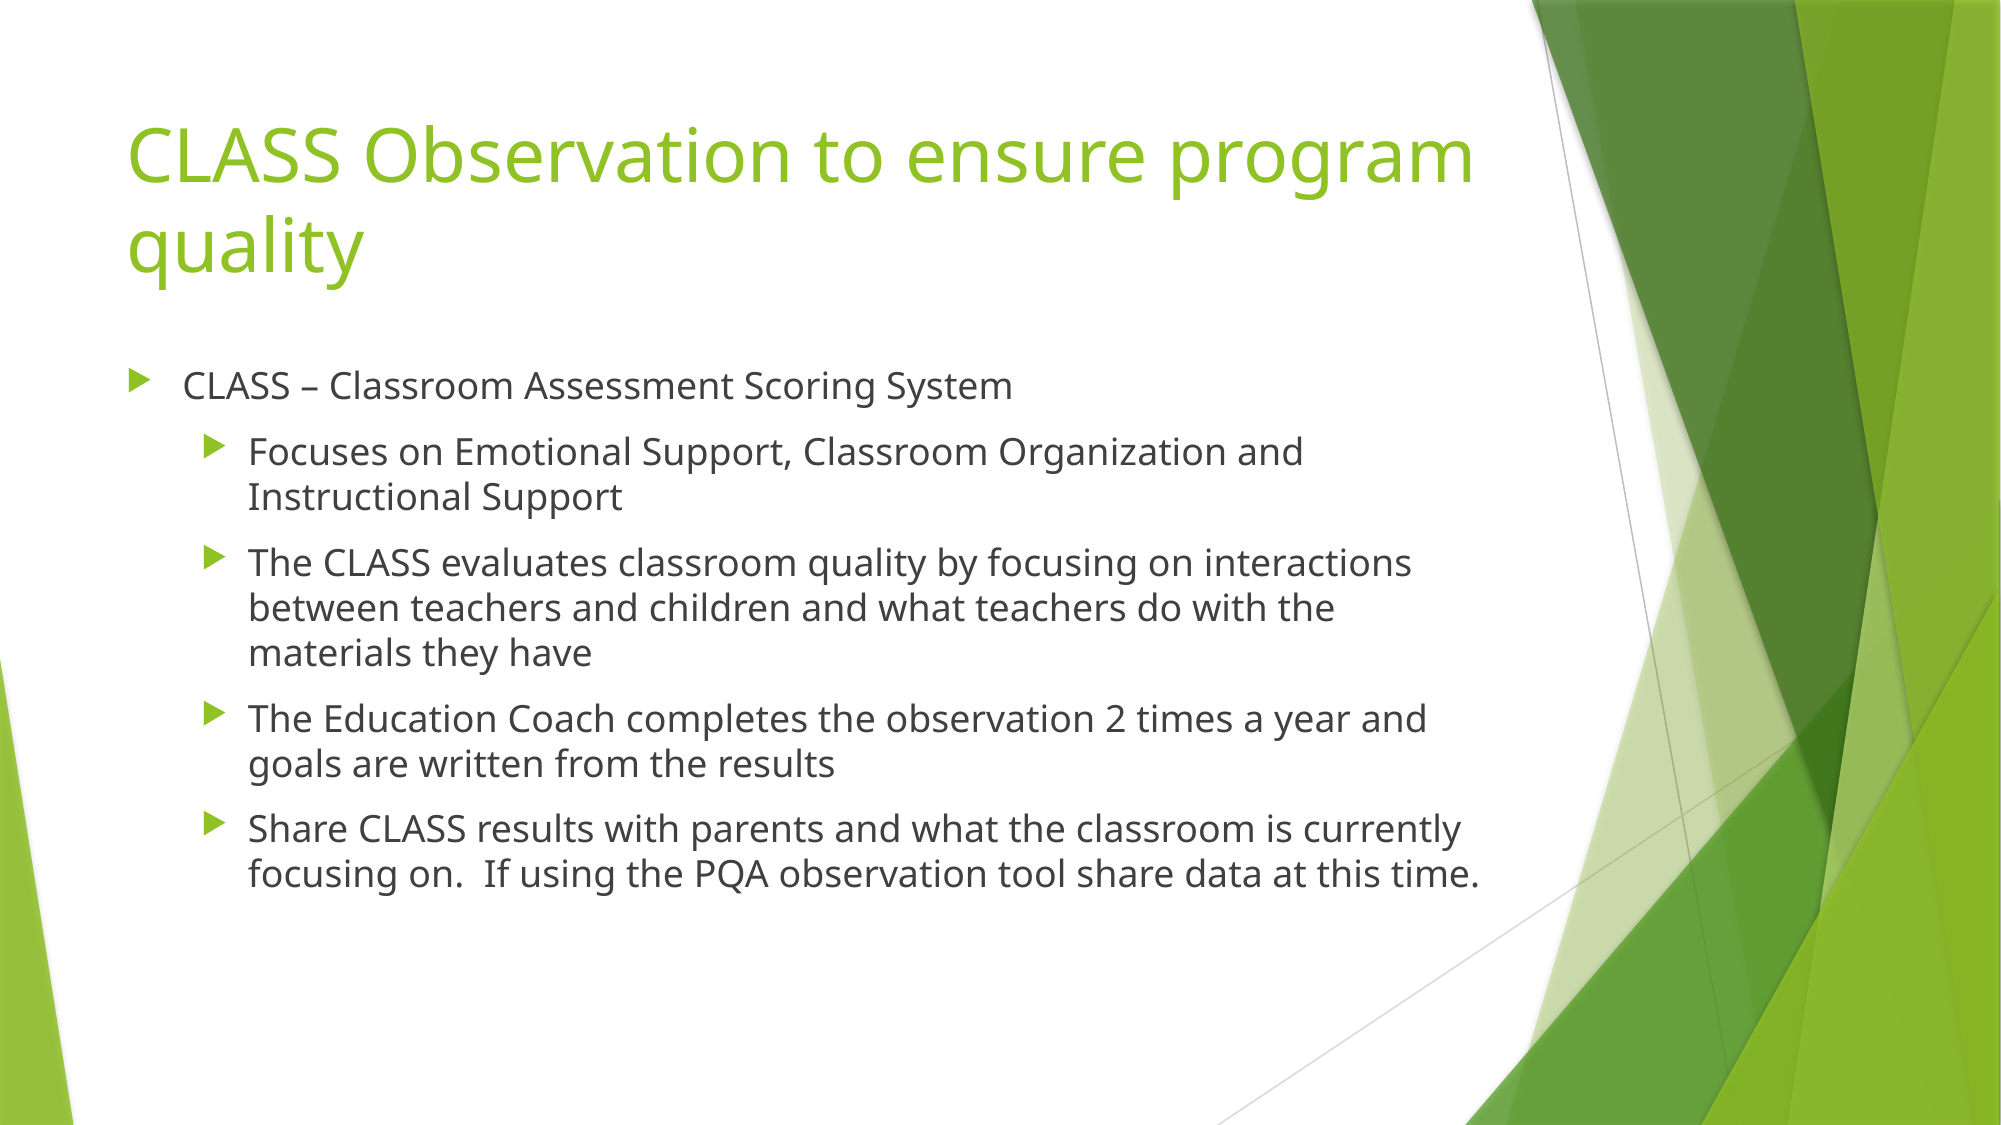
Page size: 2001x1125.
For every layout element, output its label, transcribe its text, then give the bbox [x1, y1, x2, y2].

list CLASS – Classroom Assessment Scoring System Focuses on Emotional Support, Classroom Organization and Instructional Support The CLASS evaluates classroom quality by focusing on interactions between teachers and children and what teachers do with the materials they have The Education Coach completes the observation 2 times a year and goals are written from the results Share CLASS results with parents and what the classroom is currently focusing on. If using the PQA observation tool share data at this time. [111, 354, 1522, 992]
title CLASS Observation to ensure program quality [111, 99, 1522, 317]
